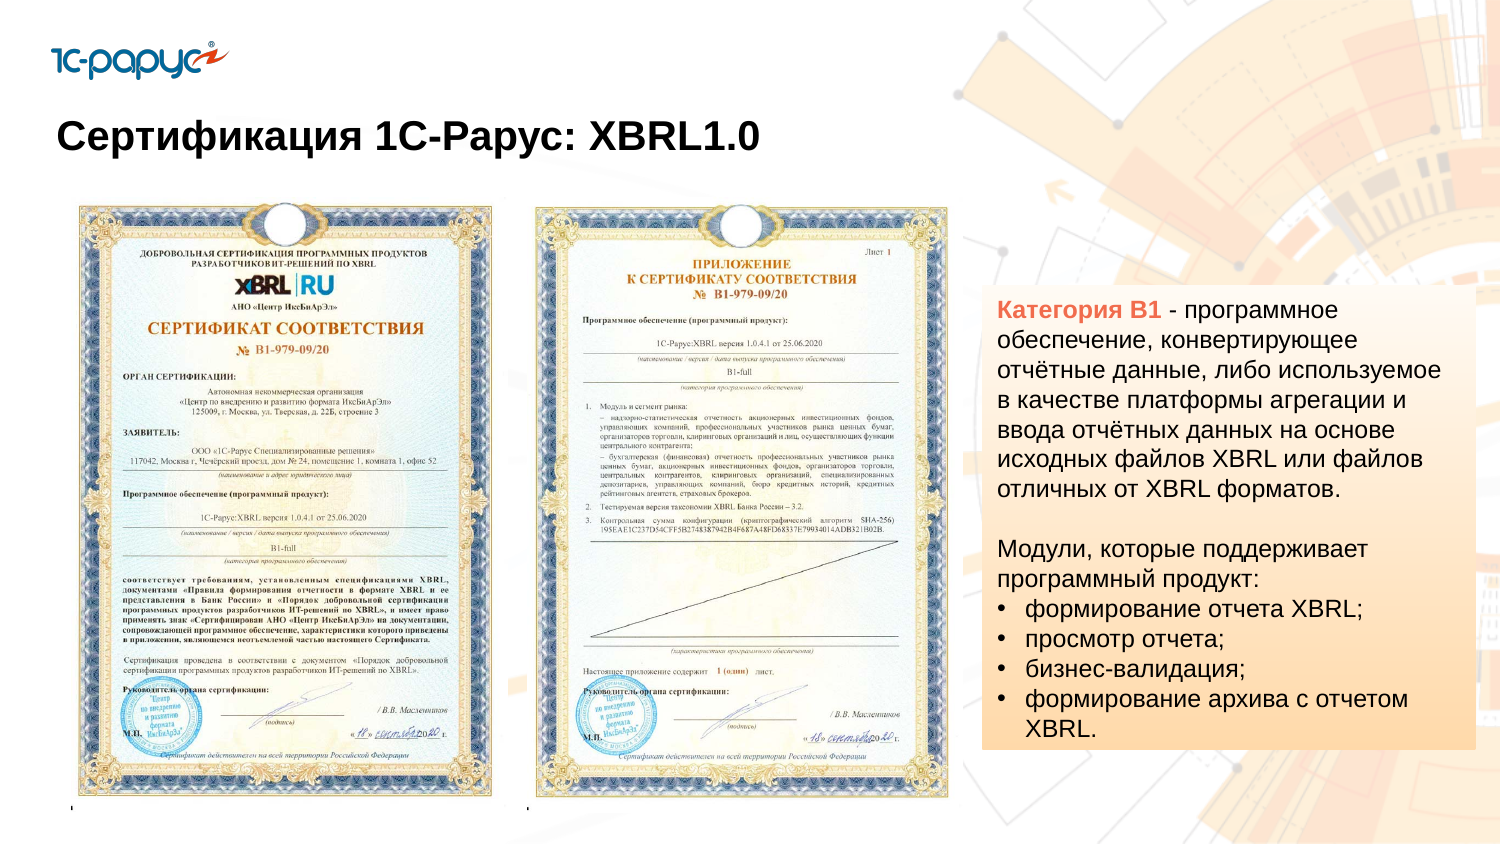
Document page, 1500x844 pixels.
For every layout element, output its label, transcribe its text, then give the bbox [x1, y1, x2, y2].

picture [94, 65, 136, 80]
text_box Категория B1 - программное обеспечение, конвертирующее отчётные данные, либо используемое в качестве платформы агрегации и ввода отчётных данных на основе исходных файлов XBRL или файлов отличных от XBRL форматов. Модули, которые поддерживает программный продукт: формирование отчета XBRL; просмотр отчета; бизнес-валидация; формирование архива с отчетом XBRL. [982, 285, 1476, 750]
picture [141, 54, 154, 68]
title Сертификация 1С-Рарус: XBRL1.0 [41, 94, 1075, 198]
picture [117, 54, 131, 68]
picture [71, 197, 508, 814]
picture [94, 54, 107, 68]
picture [51, 41, 230, 80]
picture [527, 197, 964, 814]
